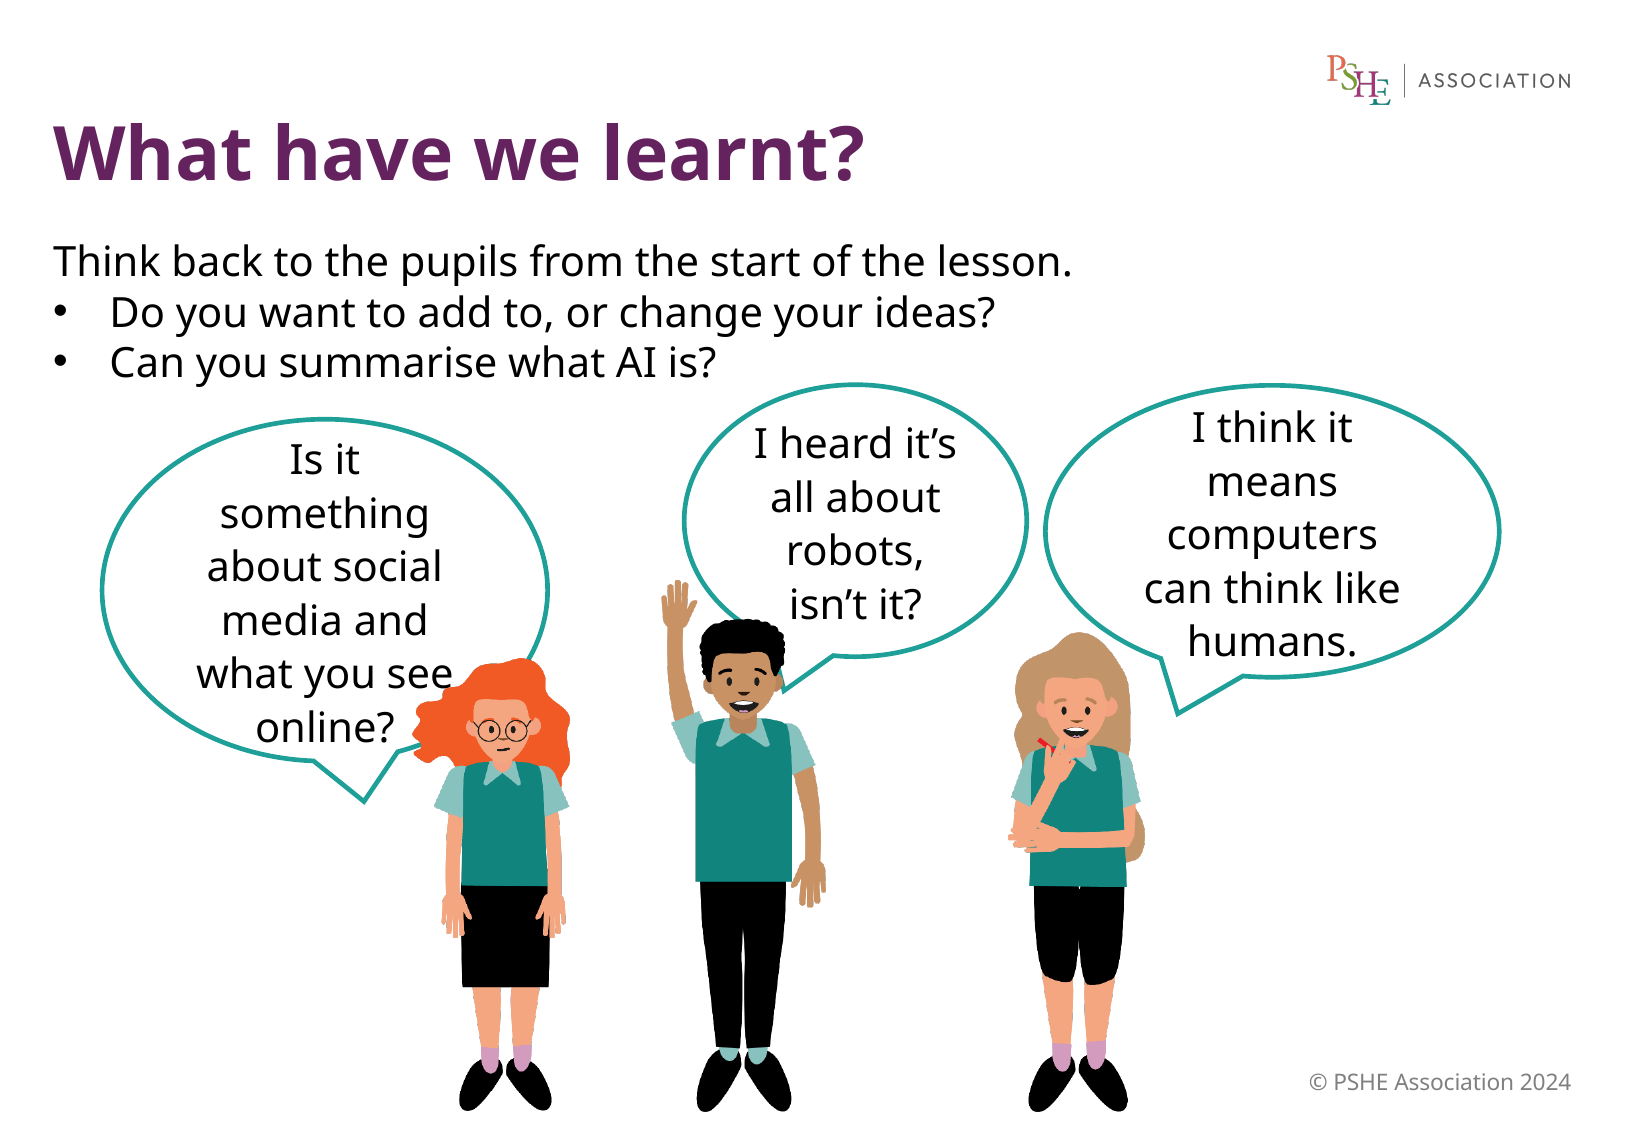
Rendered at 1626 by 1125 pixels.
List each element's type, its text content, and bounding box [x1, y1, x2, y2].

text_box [102, 384, 1500, 1112]
picture [1327, 55, 1570, 105]
text_box Think back to the pupils from the start of the lesson. Do you want to add to, or change your ideas? Can you summarise what AI is? [38, 227, 1489, 393]
slide_number © PSHE Association 2024 [1500, 1051, 1586, 1112]
title What have we learnt? [38, 89, 1310, 204]
